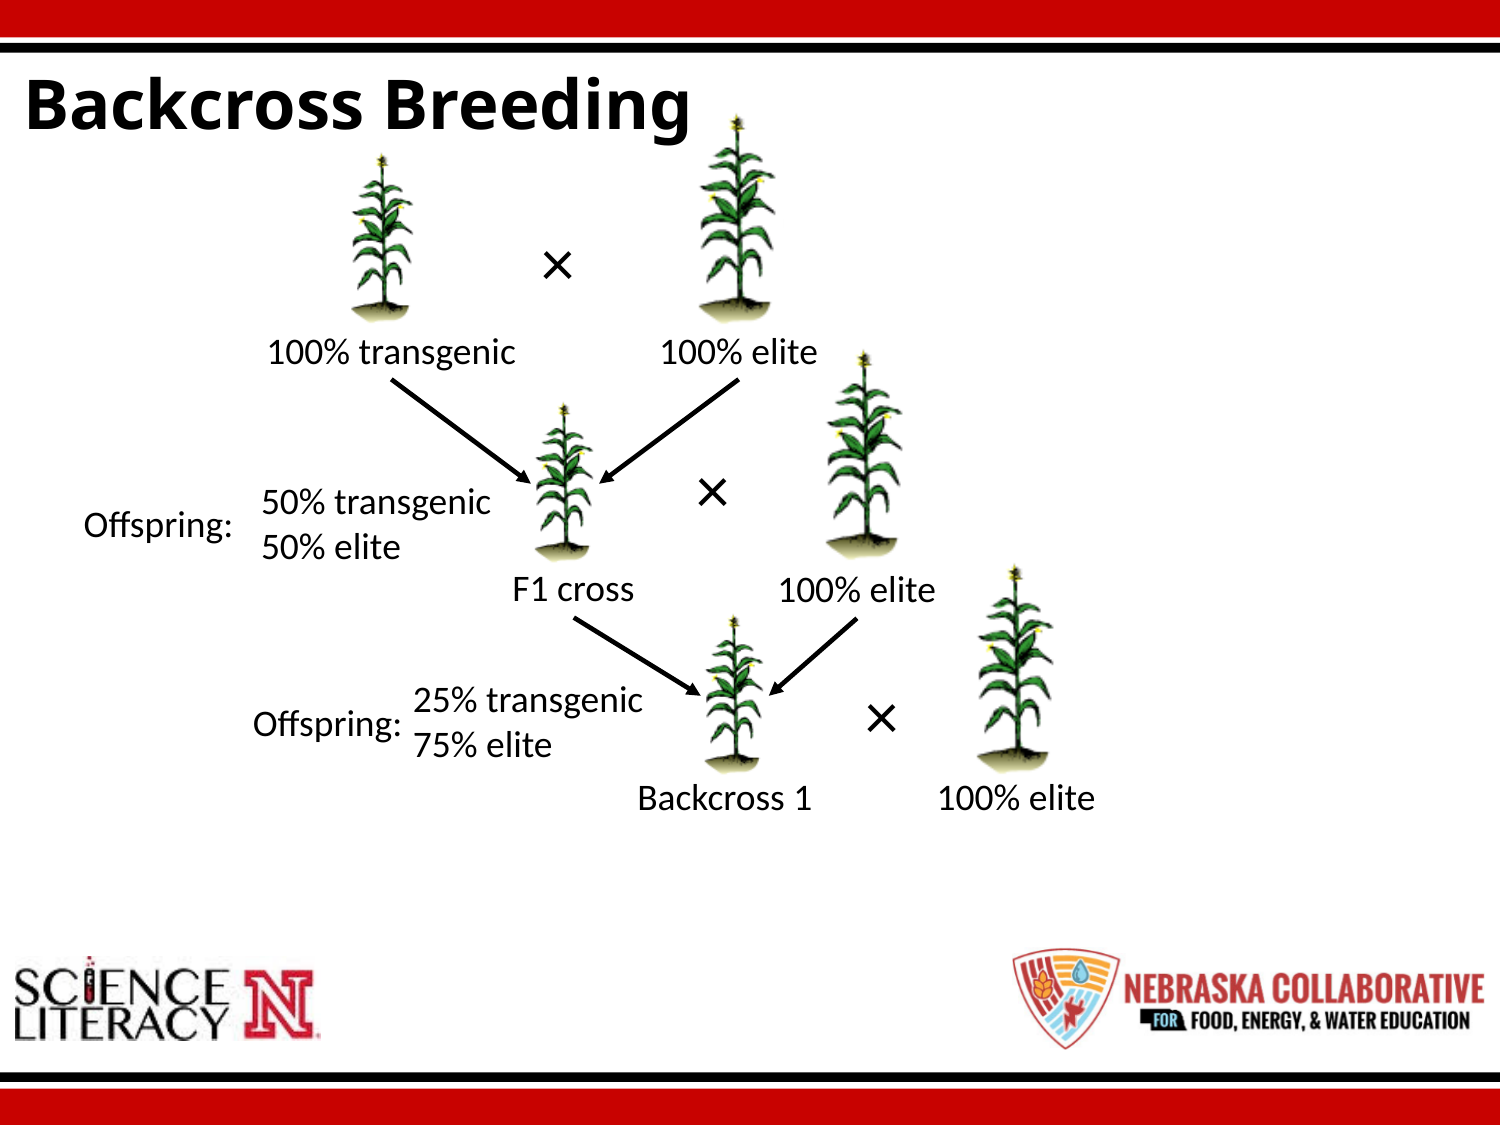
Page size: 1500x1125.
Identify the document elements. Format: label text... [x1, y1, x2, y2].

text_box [768, 618, 857, 696]
text_box 100% elite [644, 319, 834, 380]
text_box × [681, 439, 745, 534]
picture [347, 149, 420, 330]
text_box × [526, 212, 590, 308]
picture [530, 398, 600, 569]
text_box F1 cross [497, 556, 650, 617]
text_box 25% transgenic 75% elite [398, 667, 659, 773]
text_box Offspring: [69, 492, 249, 553]
text_box Backcross 1 [622, 765, 835, 825]
picture [971, 558, 1061, 782]
title Backcross Breeding [8, 55, 1302, 159]
text_box 100% elite [921, 765, 1111, 826]
text_box 100% transgenic [251, 319, 531, 380]
text_box 100% elite [762, 557, 952, 618]
picture [694, 108, 784, 333]
text_box 50% transgenic 50% elite [246, 469, 507, 575]
picture [15, 956, 321, 1041]
text_box Offspring: [238, 691, 418, 751]
picture [820, 345, 911, 569]
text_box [599, 380, 739, 484]
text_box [573, 617, 701, 696]
text_box × [850, 665, 914, 761]
picture [1012, 947, 1485, 1050]
picture [700, 610, 769, 781]
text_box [383, 380, 531, 484]
